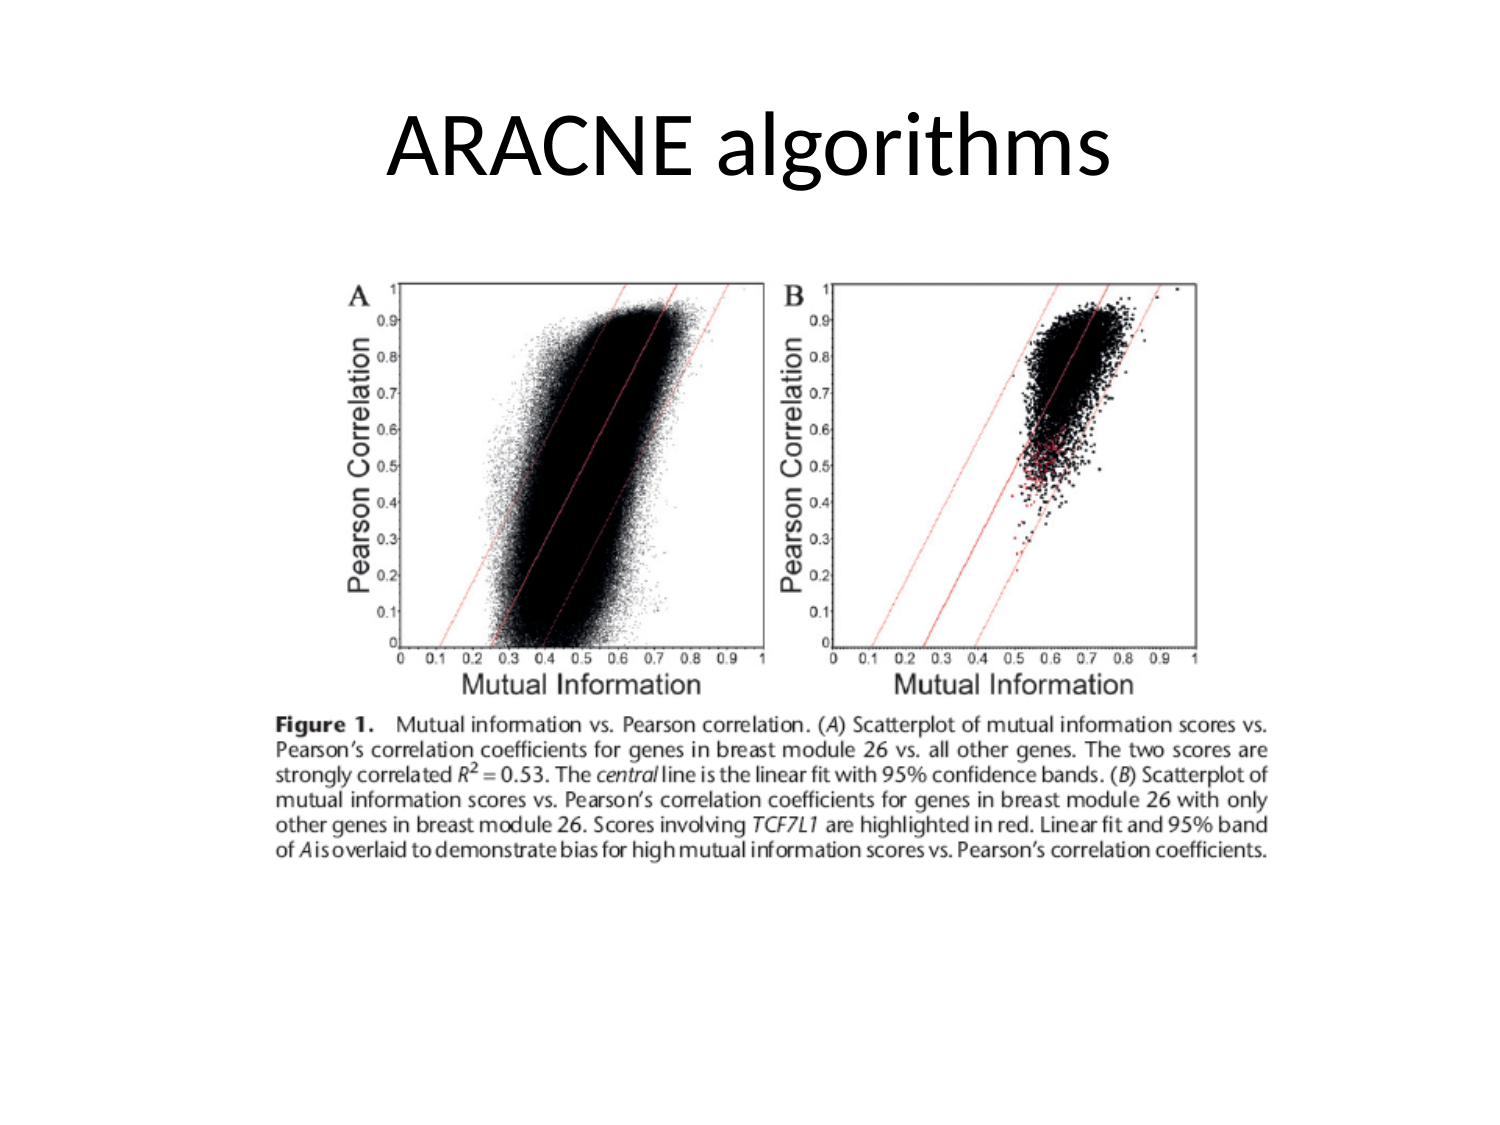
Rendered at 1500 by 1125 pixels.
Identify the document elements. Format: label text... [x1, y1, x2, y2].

picture [206, 241, 1294, 884]
title ARACNE algorithms [75, 45, 1425, 233]
